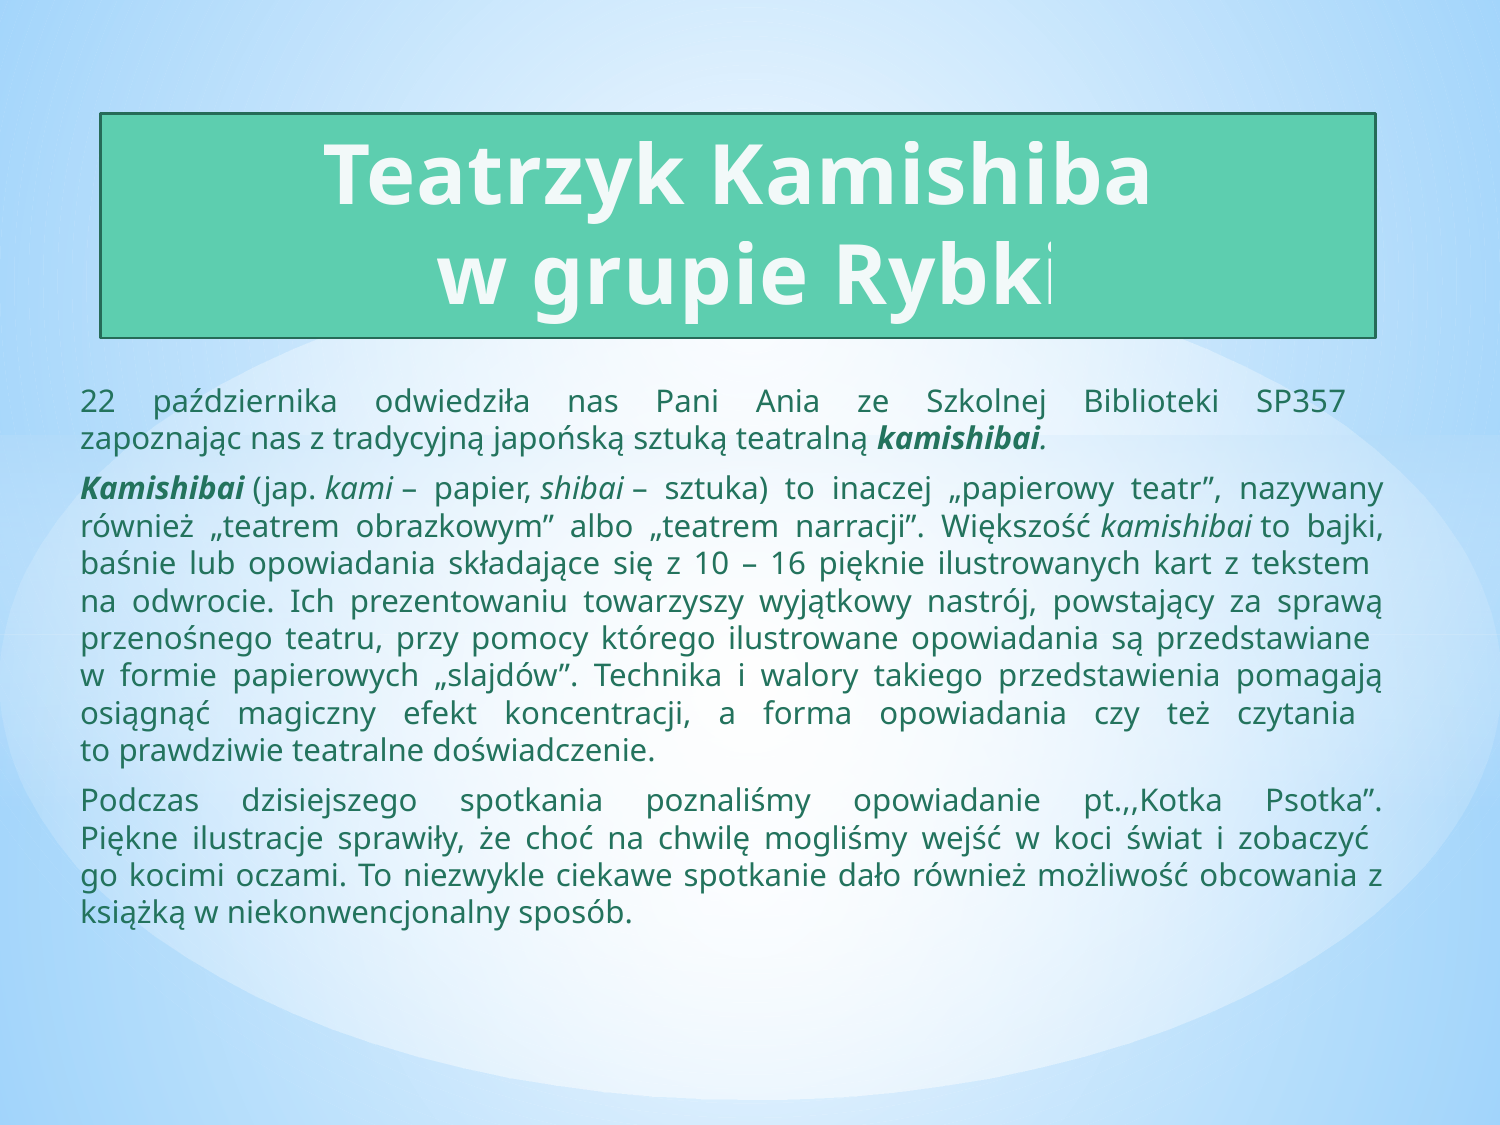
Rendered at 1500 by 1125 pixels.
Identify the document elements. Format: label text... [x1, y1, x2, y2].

title Teatrzyk Kamishibai w grupie Rybki [99, 112, 1377, 339]
subtitle 22 października odwiedziła nas Pani Ania ze Szkolnej Biblioteki SP357 zapoznając nas z tradycyjną japońską sztuką teatralną kamishibai. Kamishibai (jap. kami – papier, shibai – sztuka) to inaczej „papierowy teatr”, nazywany również „teatrem obrazkowym” albo „teatrem narracji”. Większość kamishibai to bajki, baśnie lub opowiadania składające się z 10 – 16 pięknie ilustrowanych kart z tekstem na odwrocie. Ich prezentowaniu towarzyszy wyjątkowy nastrój, powstający za sprawą przenośnego teatru, przy pomocy którego ilustrowane opowiadania są przedstawiane w formie papierowych „slajdów”. Technika i walory takiego przedstawienia pomagają osiągnąć magiczny efekt koncentracji, a forma opowiadania czy też czytania to prawdziwie teatralne doświadczenie. Podczas dzisiejszego spotkania poznaliśmy opowiadanie pt.,,Kotka Psotka”. Piękne ilustracje sprawiły, że choć na chwilę mogliśmy wejść w koci świat i zobaczyć go kocimi oczami. To niezwykle ciekawe spotkanie dało również możliwość obcowania z książką w niekonwencjonalny sposób. [64, 373, 1400, 1047]
